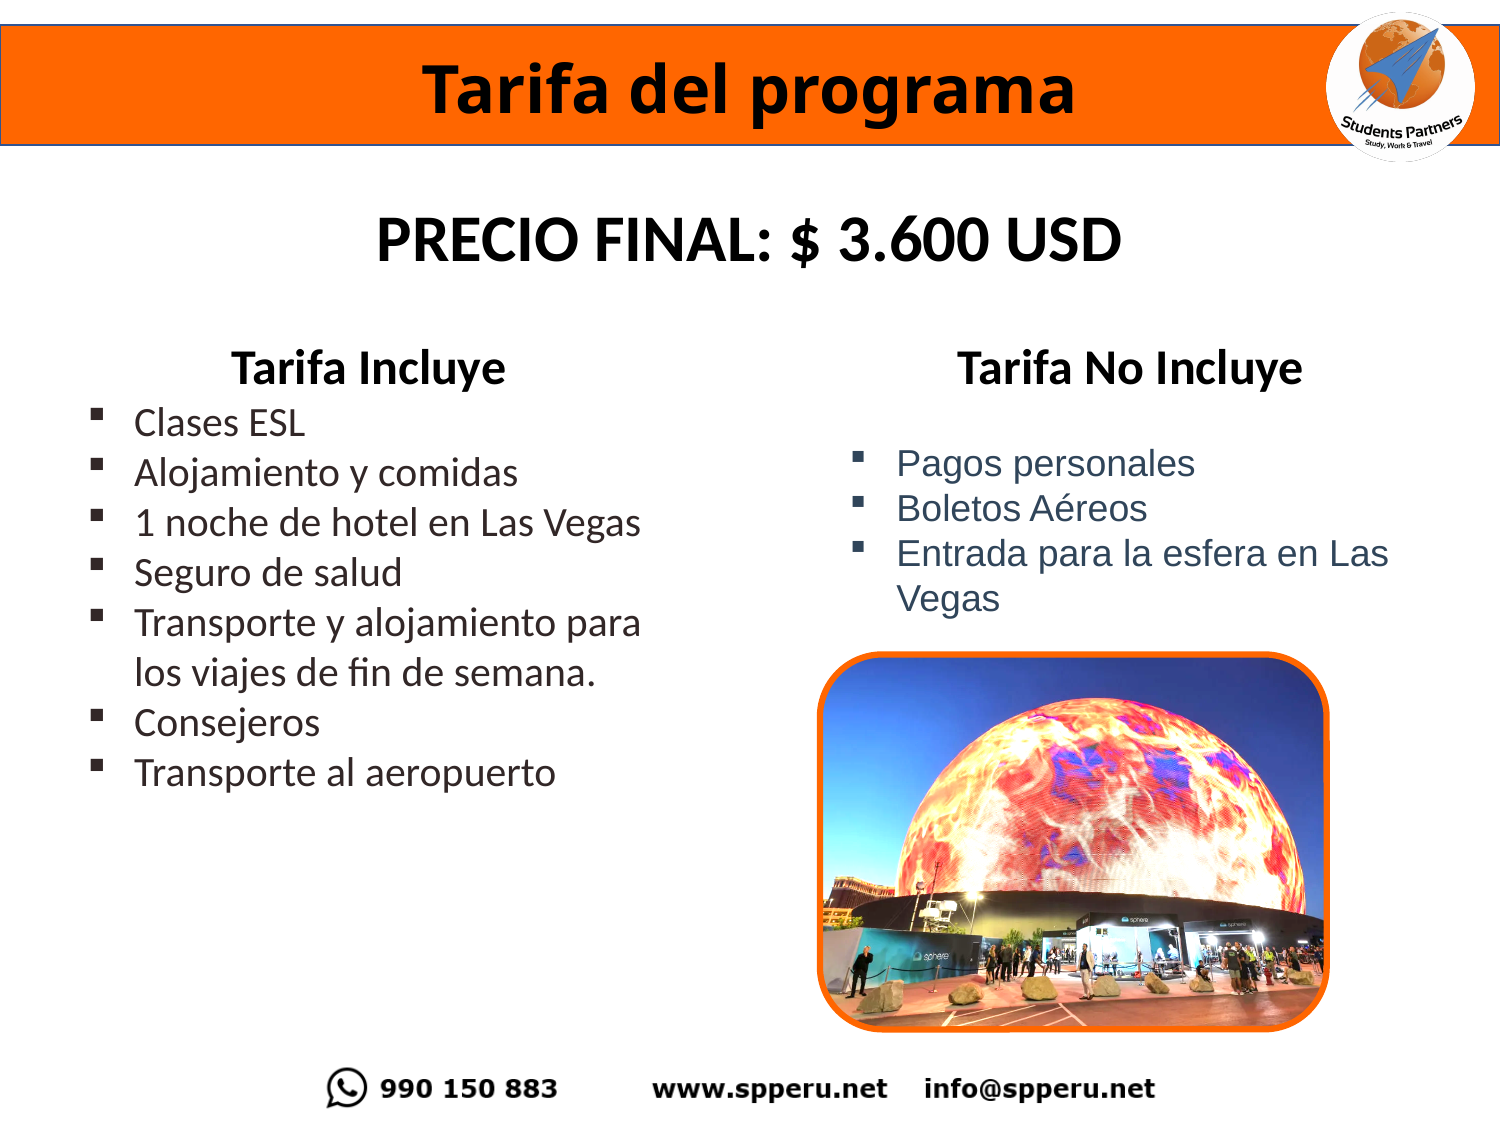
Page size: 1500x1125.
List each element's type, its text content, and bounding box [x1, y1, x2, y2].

picture [314, 1054, 1174, 1125]
text_box PRECIO FINAL: $ 3.600 USD [339, 187, 1161, 283]
text_box Tarifa No Incluye Pagos personales Boletos Aéreos Entrada para la esfera en Las Vegas [834, 326, 1428, 627]
picture [819, 654, 1327, 1030]
picture [1326, 12, 1475, 162]
text_box [0, 24, 1326, 146]
text_box Tarifa del programa [218, 38, 1282, 145]
text_box Tarifa Incluye Clases ESL Alojamiento y comidas 1 noche de hotel en Las Vegas Seguro de salud Transporte y alojamiento para los viajes de fin de semana. Consejeros Transporte al aeropuerto [72, 327, 666, 803]
text_box [1475, 24, 1500, 146]
